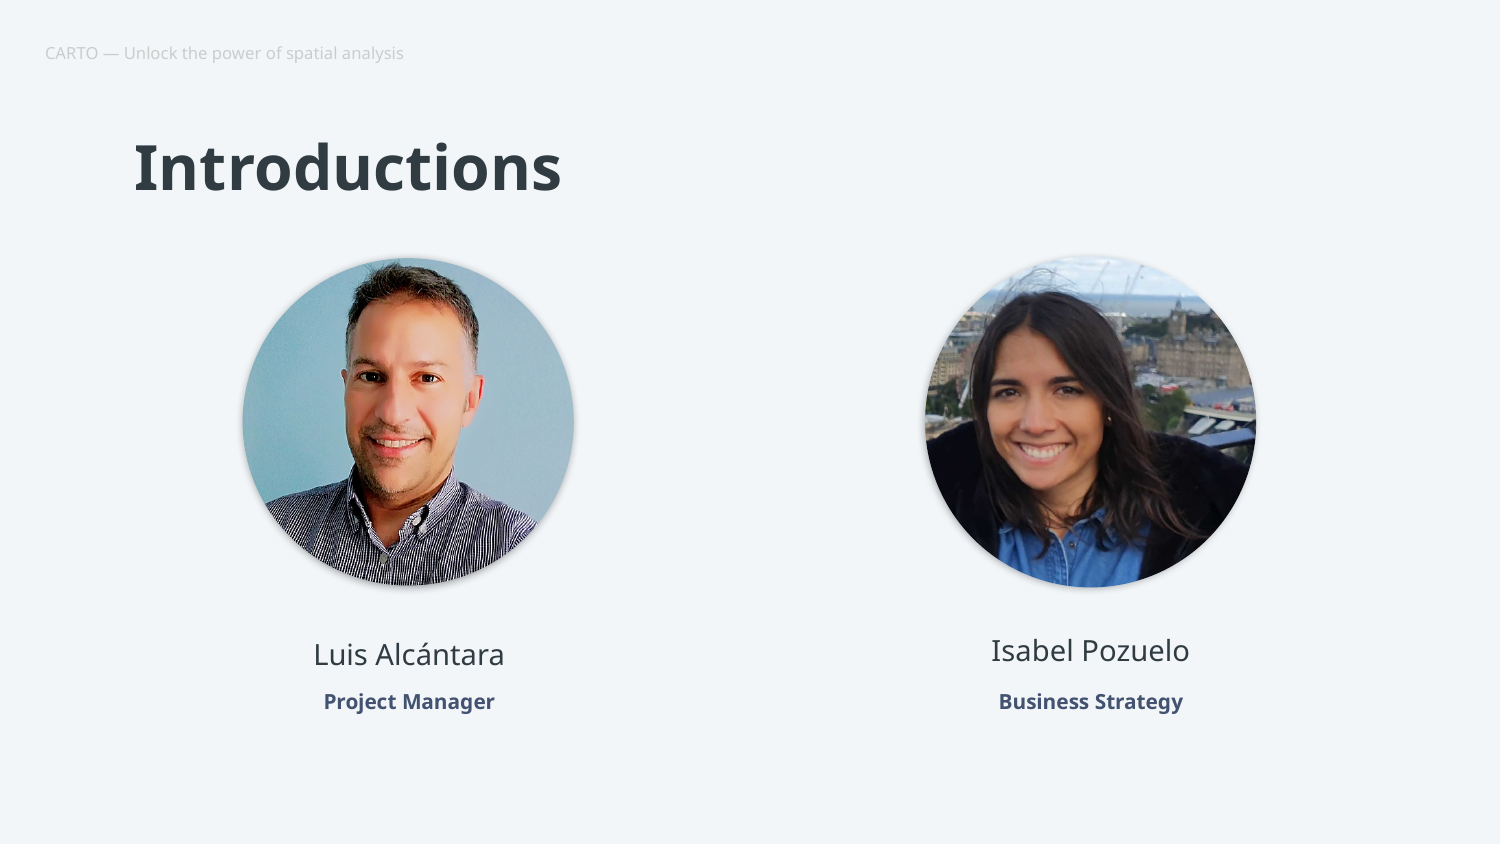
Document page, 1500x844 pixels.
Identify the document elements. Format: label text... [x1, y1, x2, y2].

text_box Project Manager [221, 670, 598, 721]
text_box Introductions [119, 113, 733, 201]
text_box Luis Alcántara [221, 616, 598, 670]
text_box Isabel Pozuelo [902, 612, 1279, 670]
picture [242, 257, 574, 586]
picture [924, 255, 1257, 588]
text_box Business Strategy [902, 670, 1279, 721]
